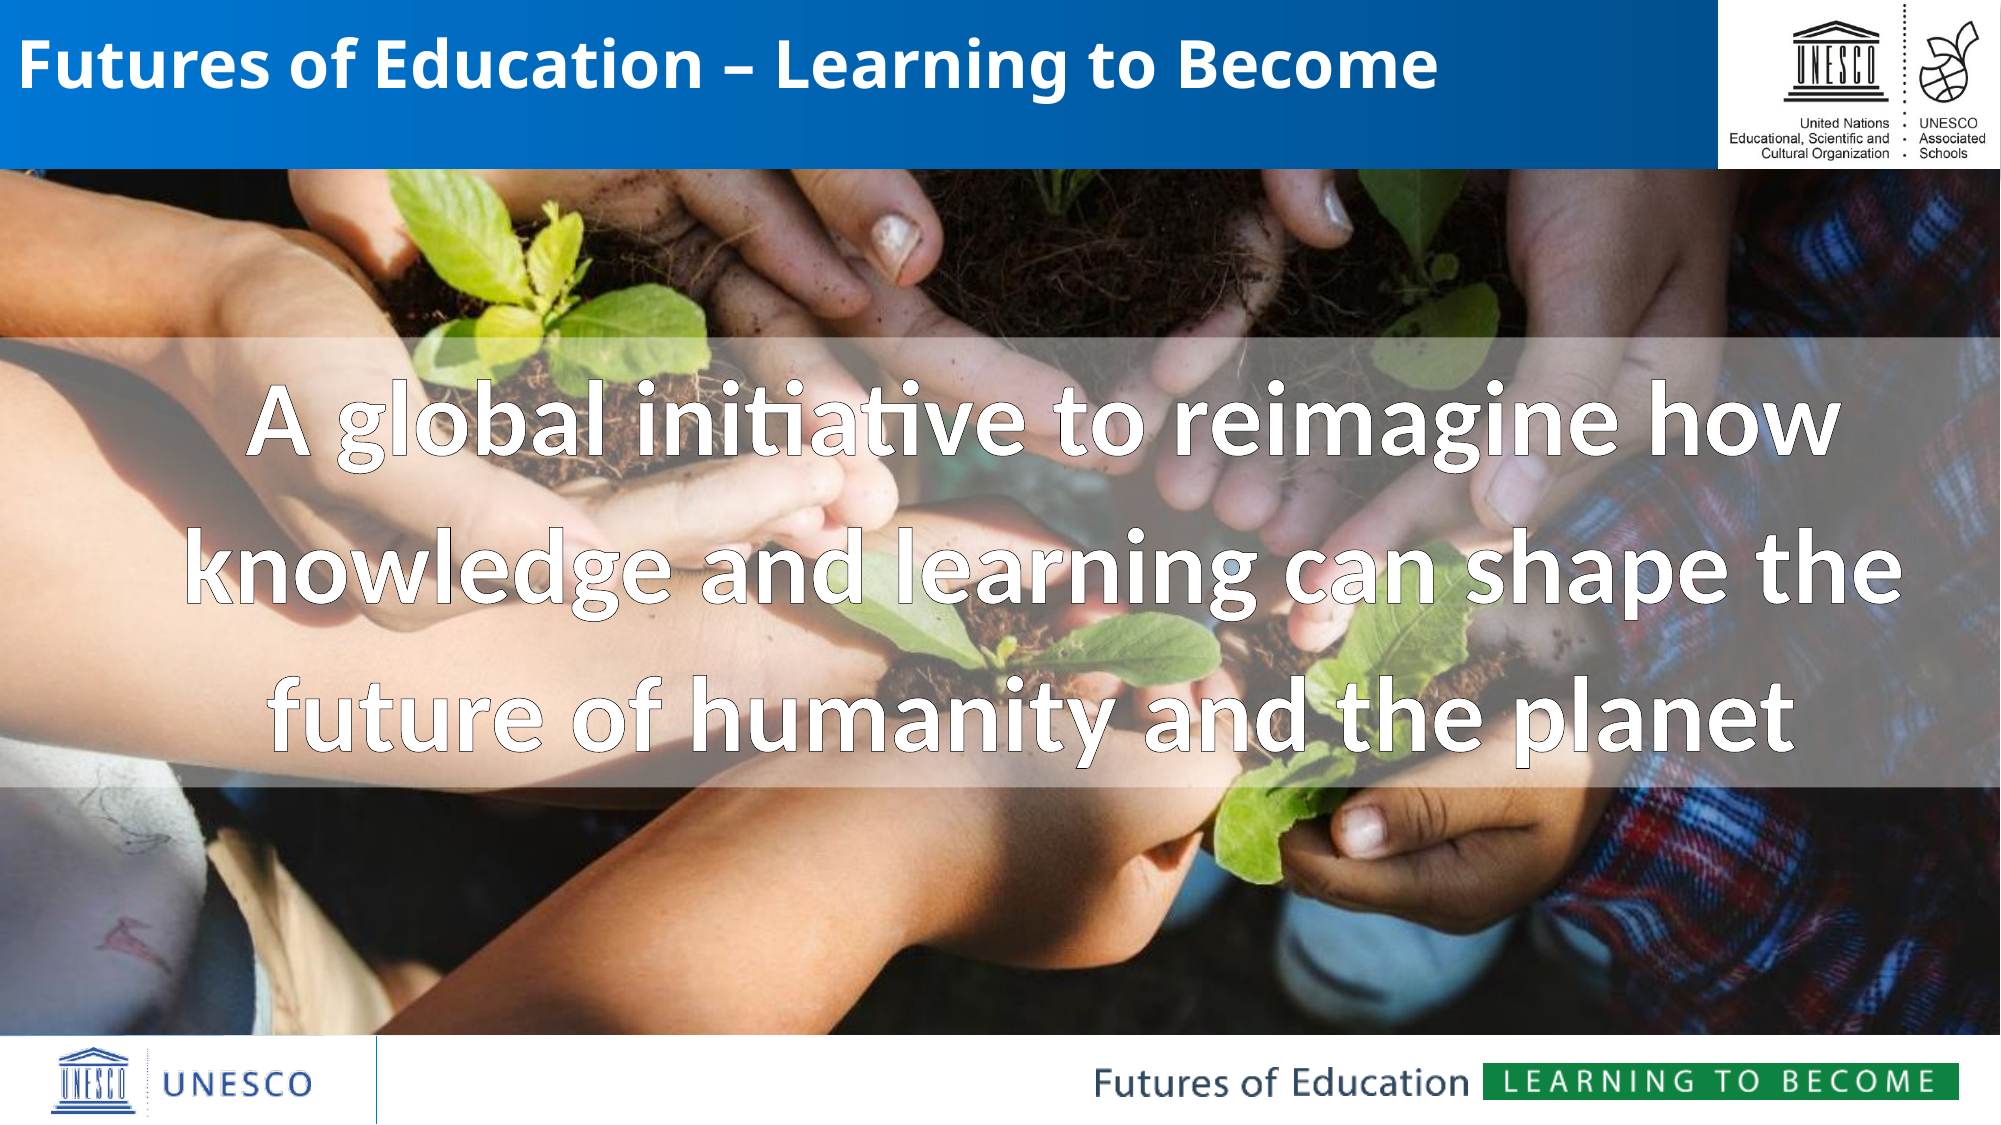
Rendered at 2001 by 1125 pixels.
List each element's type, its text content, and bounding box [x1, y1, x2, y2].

picture [1483, 1063, 1959, 1100]
picture [1294, 1067, 1468, 1096]
text_box Futures of Education – Learning to Become [1, 23, 1773, 98]
picture [1096, 1067, 1279, 1097]
picture [0, 0, 2000, 1035]
